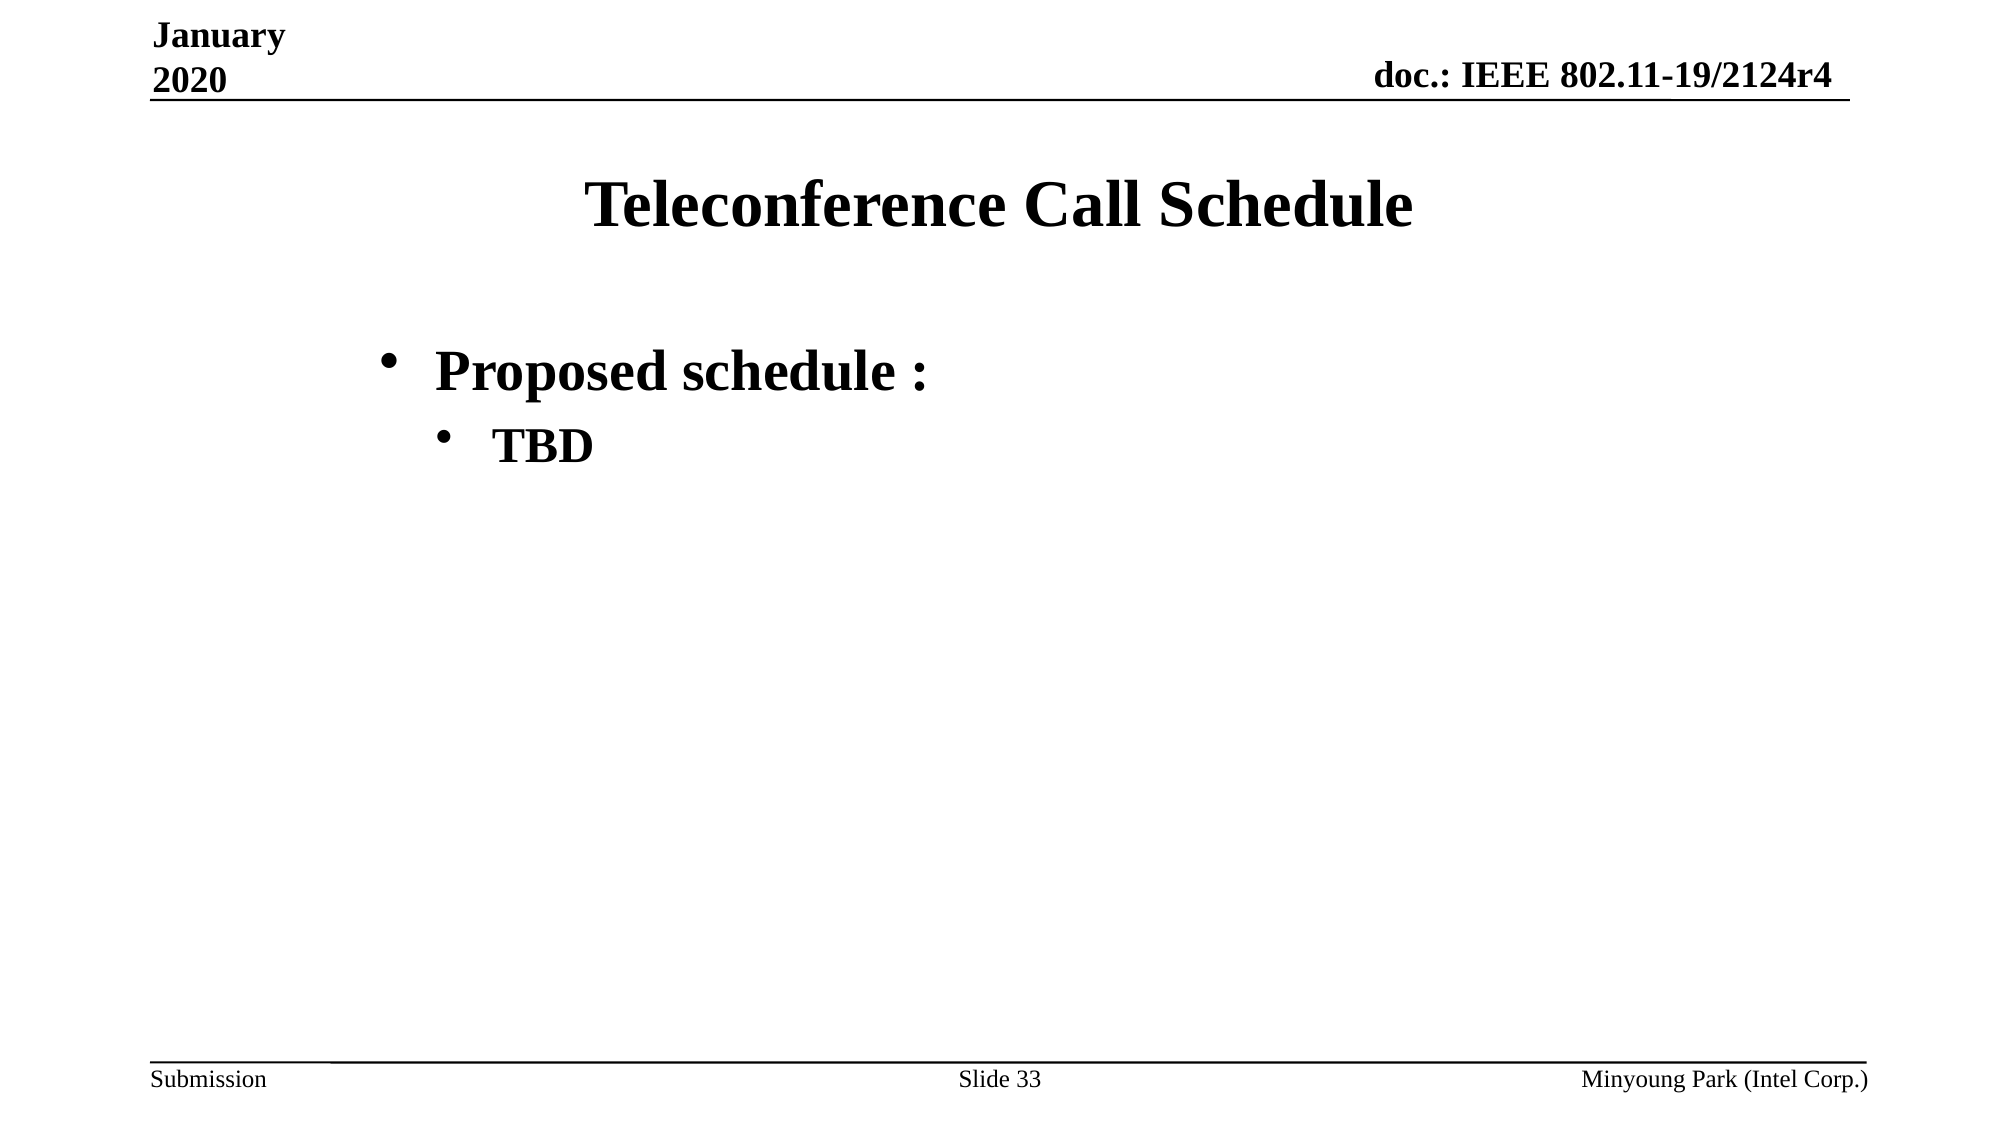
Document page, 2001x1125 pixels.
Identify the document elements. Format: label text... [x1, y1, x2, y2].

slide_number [152, 54, 347, 101]
title Teleconference Call Schedule [150, 112, 1850, 288]
list Proposed schedule : TBD [364, 324, 1638, 1000]
footer Minyoung Park (Intel Corp.) [1266, 1061, 1869, 1093]
slide_number Slide 33 [957, 1061, 1042, 1093]
